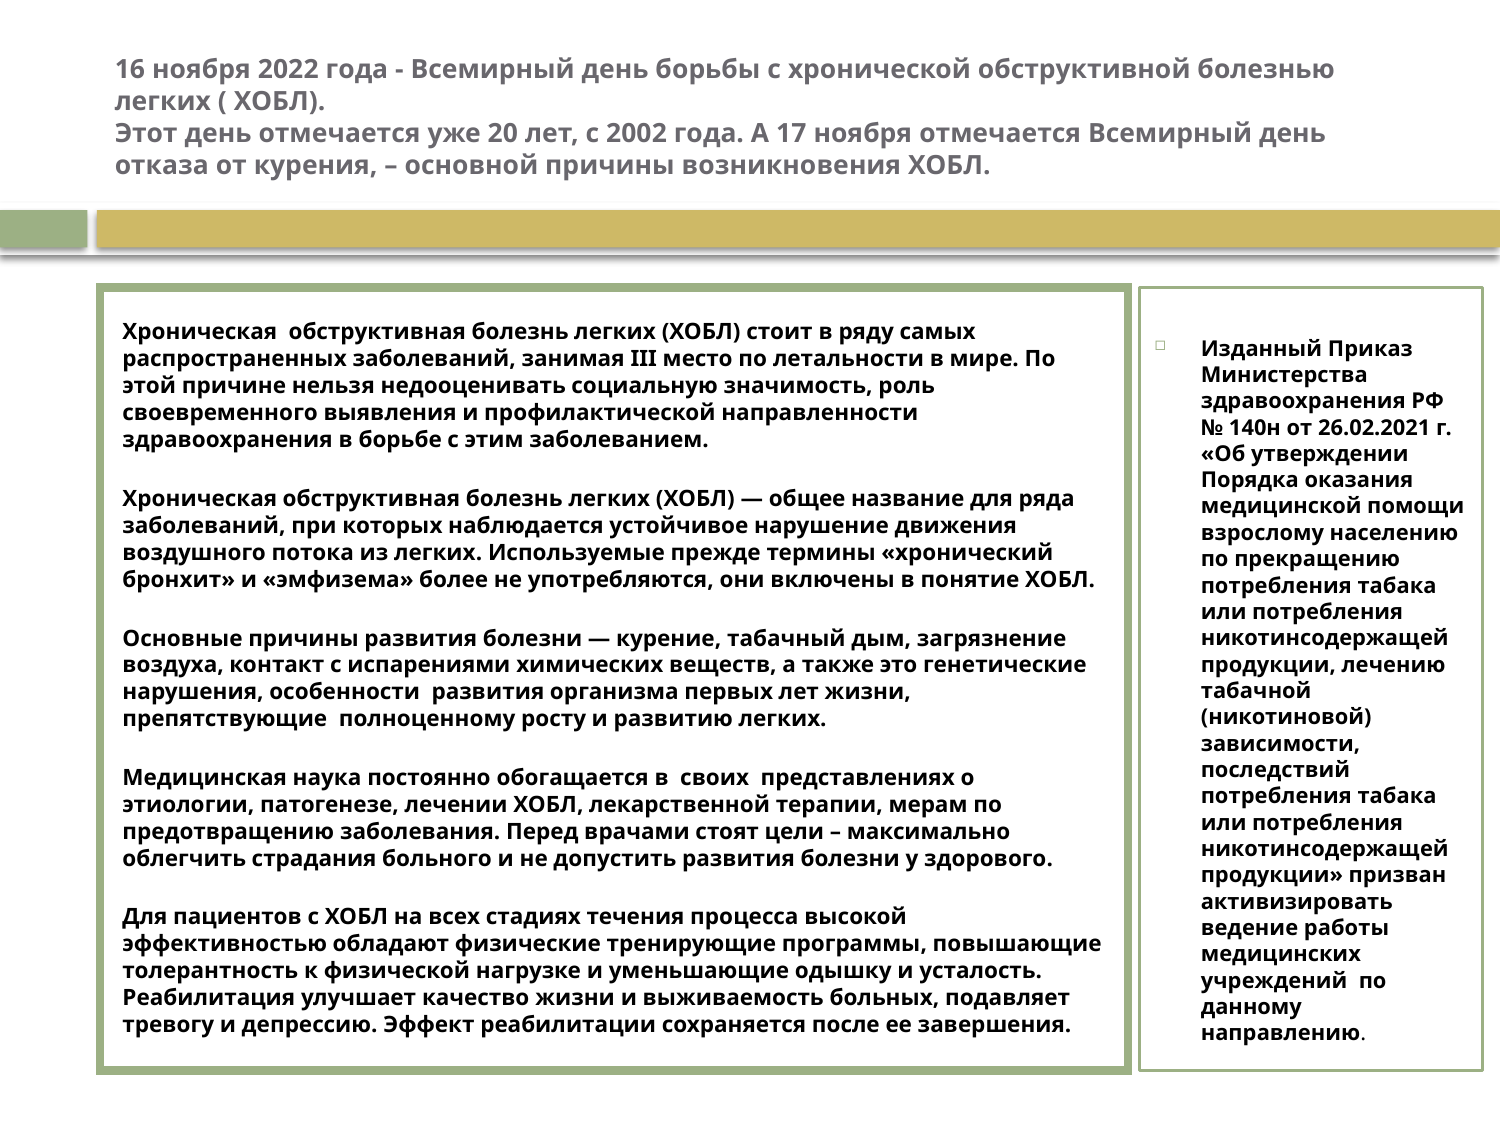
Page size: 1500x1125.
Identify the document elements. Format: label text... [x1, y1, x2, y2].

list Изданный Приказ Министерства здравоохранения РФ № 140н от 26.02.2021 г. «Об утверждении Порядка оказания медицинской помощи взрослому населению по прекращению потребления табака или потребления никотинсодержащей продукции, лечению табачной (никотиновой) зависимости, последствий потребления табака или потребления никотинсодержащей продукции» призван активизировать ведение работы медицинских учреждений по данному направлению. [1138, 286, 1484, 1072]
title 16 ноября 2022 года - Всемирный день борьбы с хронической обструктивной болезнью легких ( ХОБЛ). Этот день отмечается уже 20 лет, с 2002 года. А 17 ноября отмечается Всемирный день отказа от курения, – основной причины возникновения ХОБЛ. [99, 44, 1425, 188]
list Хроническая обструктивная болезнь легких (ХОБЛ) стоит в ряду самых распространенных заболеваний, занимая III место по летальности в мире. По этой причине нельзя недооценивать социальную значимость, роль своевременного выявления и профилактической направленности здравоохранения в борьбе с этим заболеванием. Хроническая обструктивная болезнь легких (ХОБЛ) — общее название для ряда заболеваний, при которых наблюдается устойчивое нарушение движения воздушного потока из легких. Используемые прежде термины «хронический бронхит» и «эмфизема» более не употребляются, они включены в понятие ХОБЛ. Основные причины развития болезни — курение, табачный дым, загрязнение воздуха, контакт с испарениями химических веществ, а также это генетические нарушения, особенности развития организма первых лет жизни, препятствующие полноценному росту и развитию легких. Медицинская наука постоянно обогащается в своих представлениях о этиологии, патогенезе, лечении ХОБЛ, лекарственной терапии, мерам по предотвращению заболевания. Перед врачами стоят цели – максимально облегчить страдания больного и не допустить развития болезни у здорового. Для пациентов с ХОБЛ на всех стадиях течения процесса высокой эффективностью обладают физические тренирующие программы, повышающие толерантность к физической нагрузке и уменьшающие одышку и усталость. Реабилитация улучшает качество жизни и выживаемость больных, подавляет тревогу и депрессию. Эффект реабилитации сохраняется после ее завершения. [96, 283, 1132, 1075]
